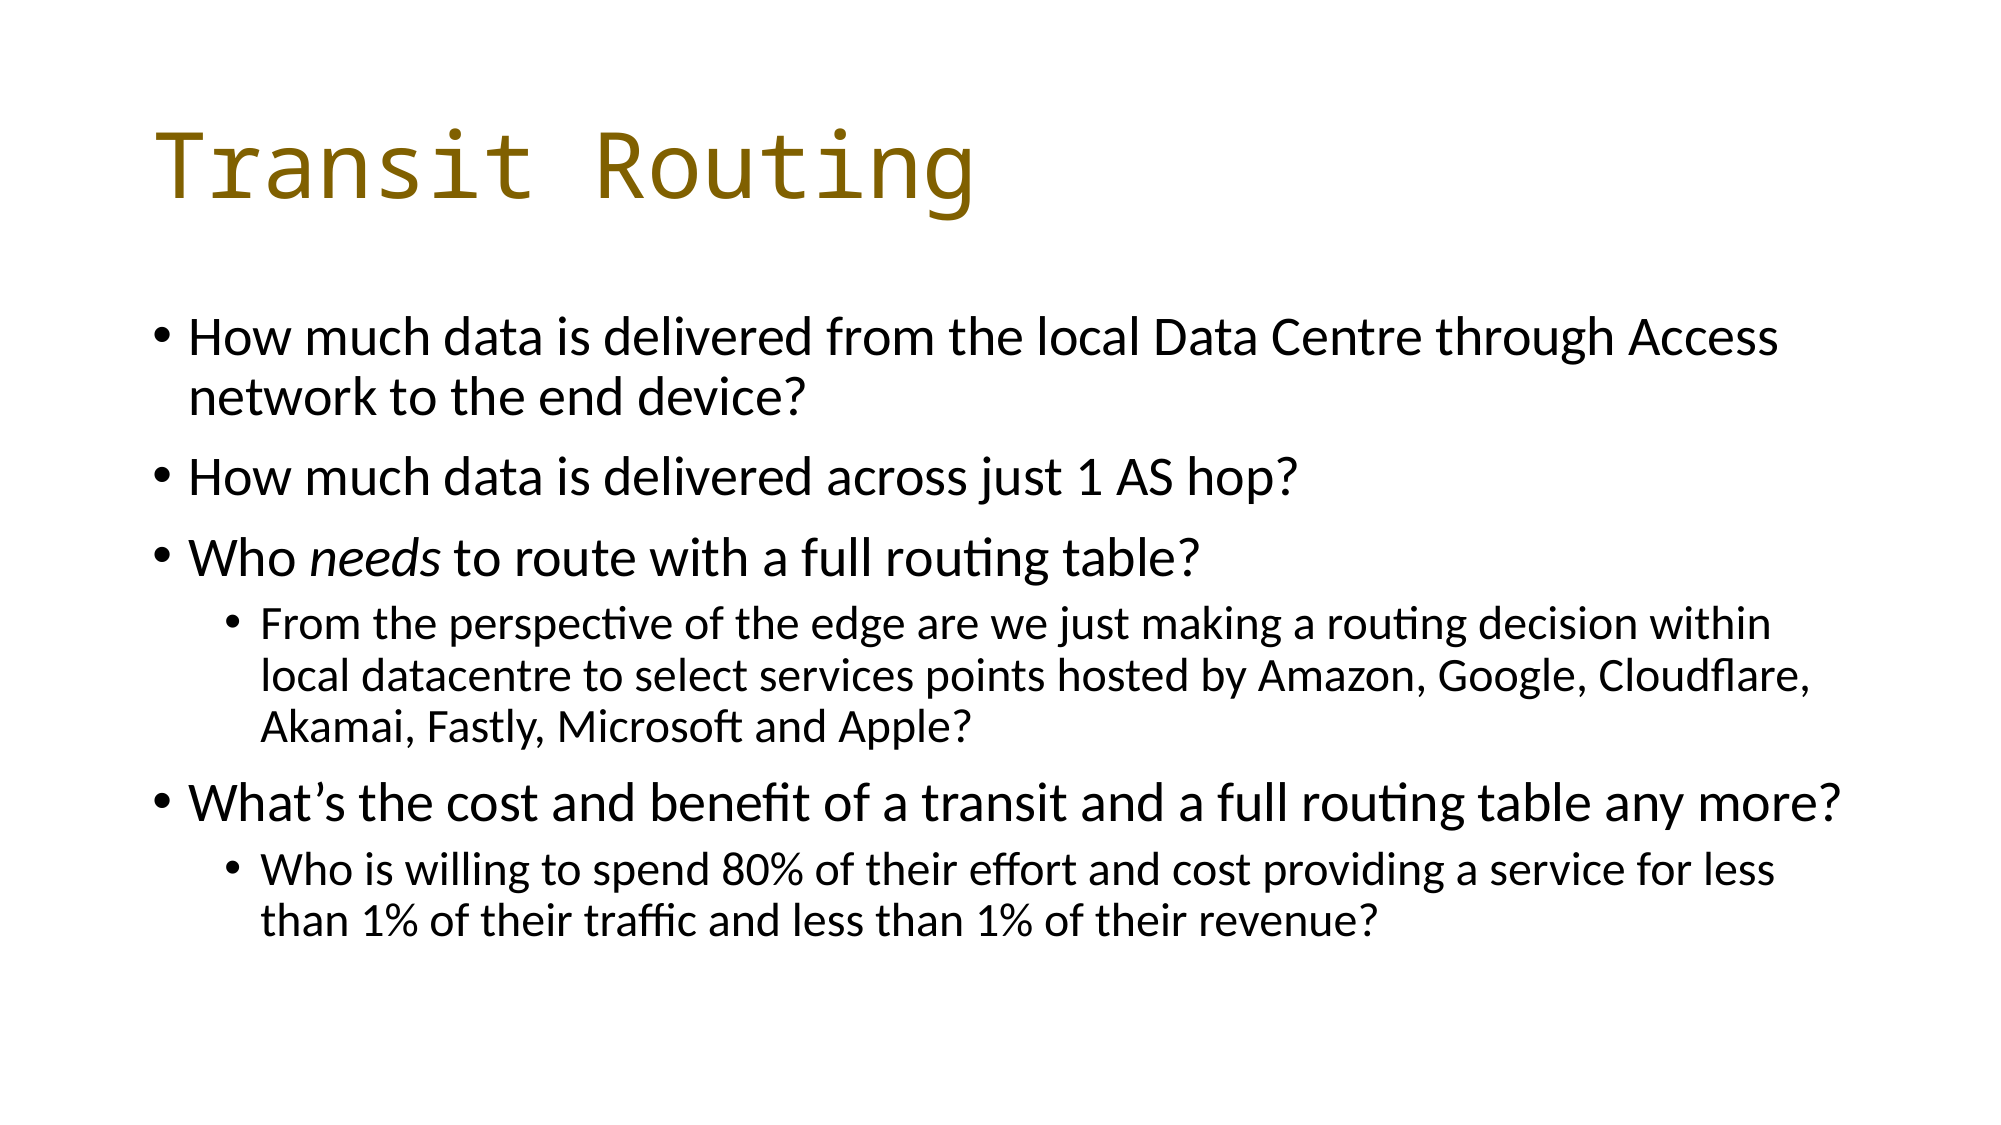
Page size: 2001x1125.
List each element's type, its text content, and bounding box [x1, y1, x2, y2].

title Transit Routing [137, 59, 1863, 278]
list How much data is delivered from the local Data Centre through Access network to the end device? How much data is delivered across just 1 AS hop? Who needs to route with a full routing table? From the perspective of the edge are we just making a routing decision within local datacentre to select services points hosted by Amazon, Google, Cloudflare, Akamai, Fastly, Microsoft and Apple? What’s the cost and benefit of a transit and a full routing table any more? Who is willing to spend 80% of their effort and cost providing a service for less than 1% of their traffic and less than 1% of their revenue? [137, 299, 1863, 1014]
